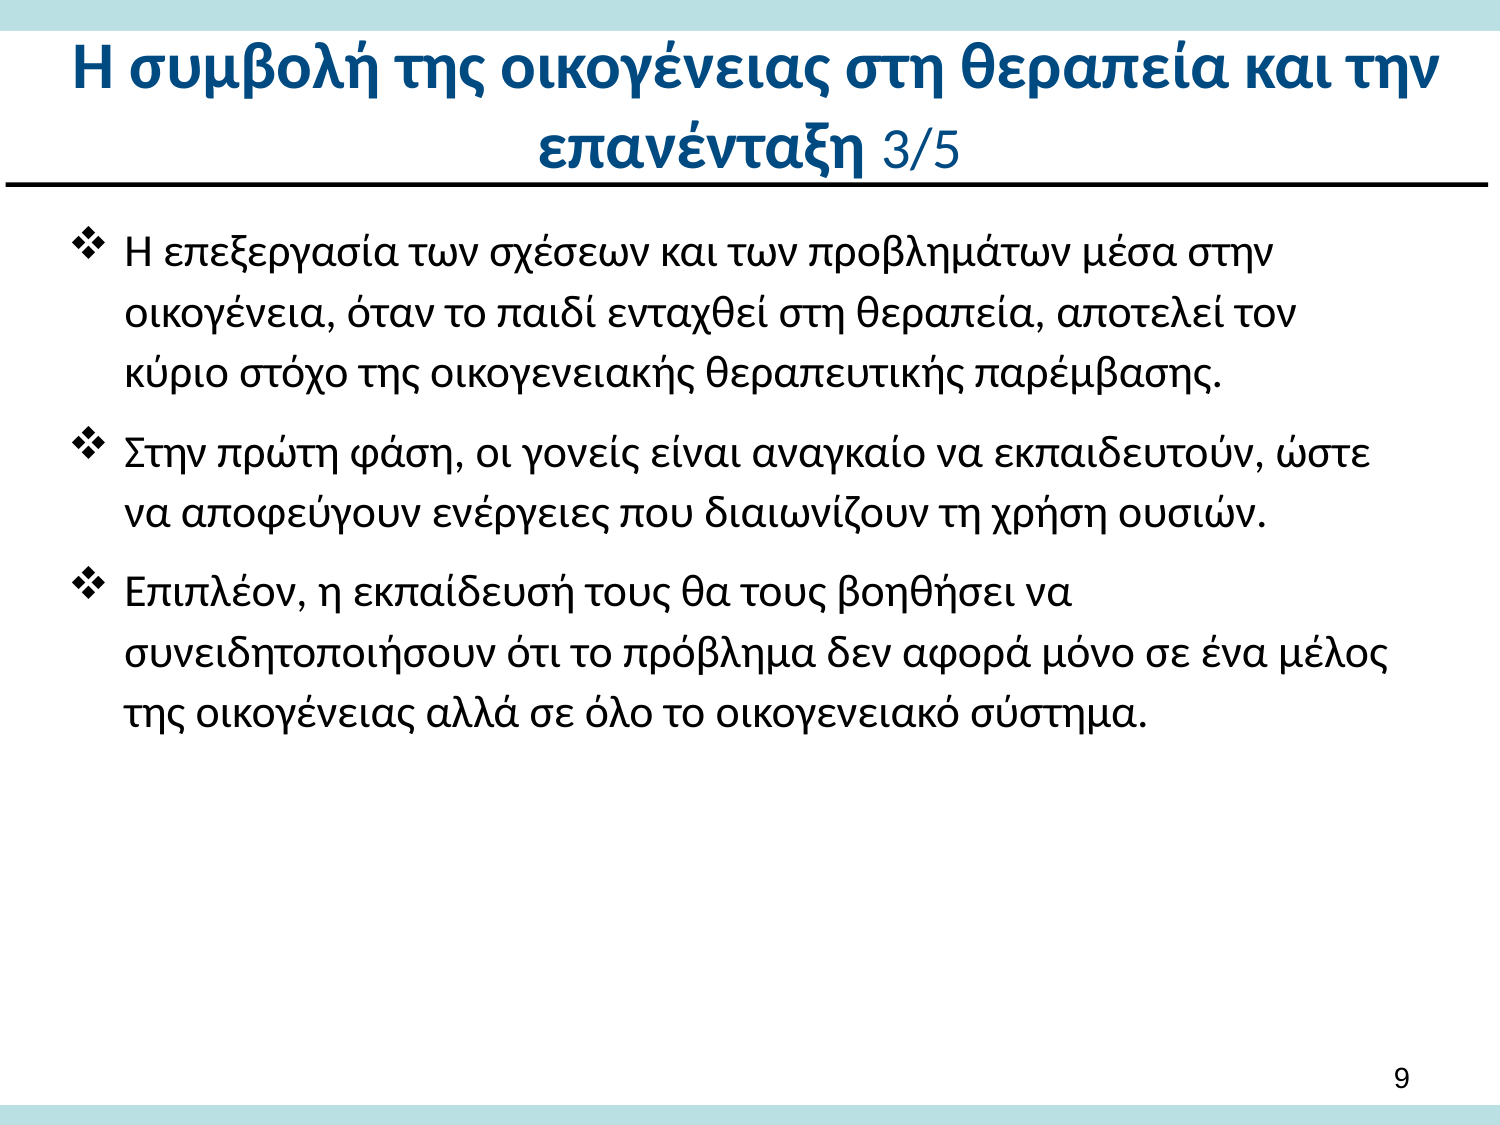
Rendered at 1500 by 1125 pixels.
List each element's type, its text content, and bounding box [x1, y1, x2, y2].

slide_number 8 [1074, 1051, 1426, 1095]
list Η επεξεργασία των σχέσεων και των προβλημάτων μέσα στην οικογένεια, όταν το παιδί ενταχθεί στη θεραπεία, αποτελεί τον κύριο στόχο της οικογενειακής θεραπευτικής παρέμβασης. Στην πρώτη φάση, οι γονείς είναι αναγκαίο να εκπαιδευτούν, ώστε να αποφεύγουν ενέργειες που διαιωνίζουν τη χρήση ουσιών. Επιπλέον, η εκπαίδευσή τους θα τους βοηθήσει να συνειδητοποιήσουν ότι το πρόβλημα δεν αφορά μόνο σε ένα μέλος της οικογένειας αλλά σε όλο το οικογενειακό σύστημα. [53, 208, 1424, 1059]
title Η συμβολή της οικογένειας στη θεραπεία και την επανένταξη 3/5 [0, 30, 1500, 173]
